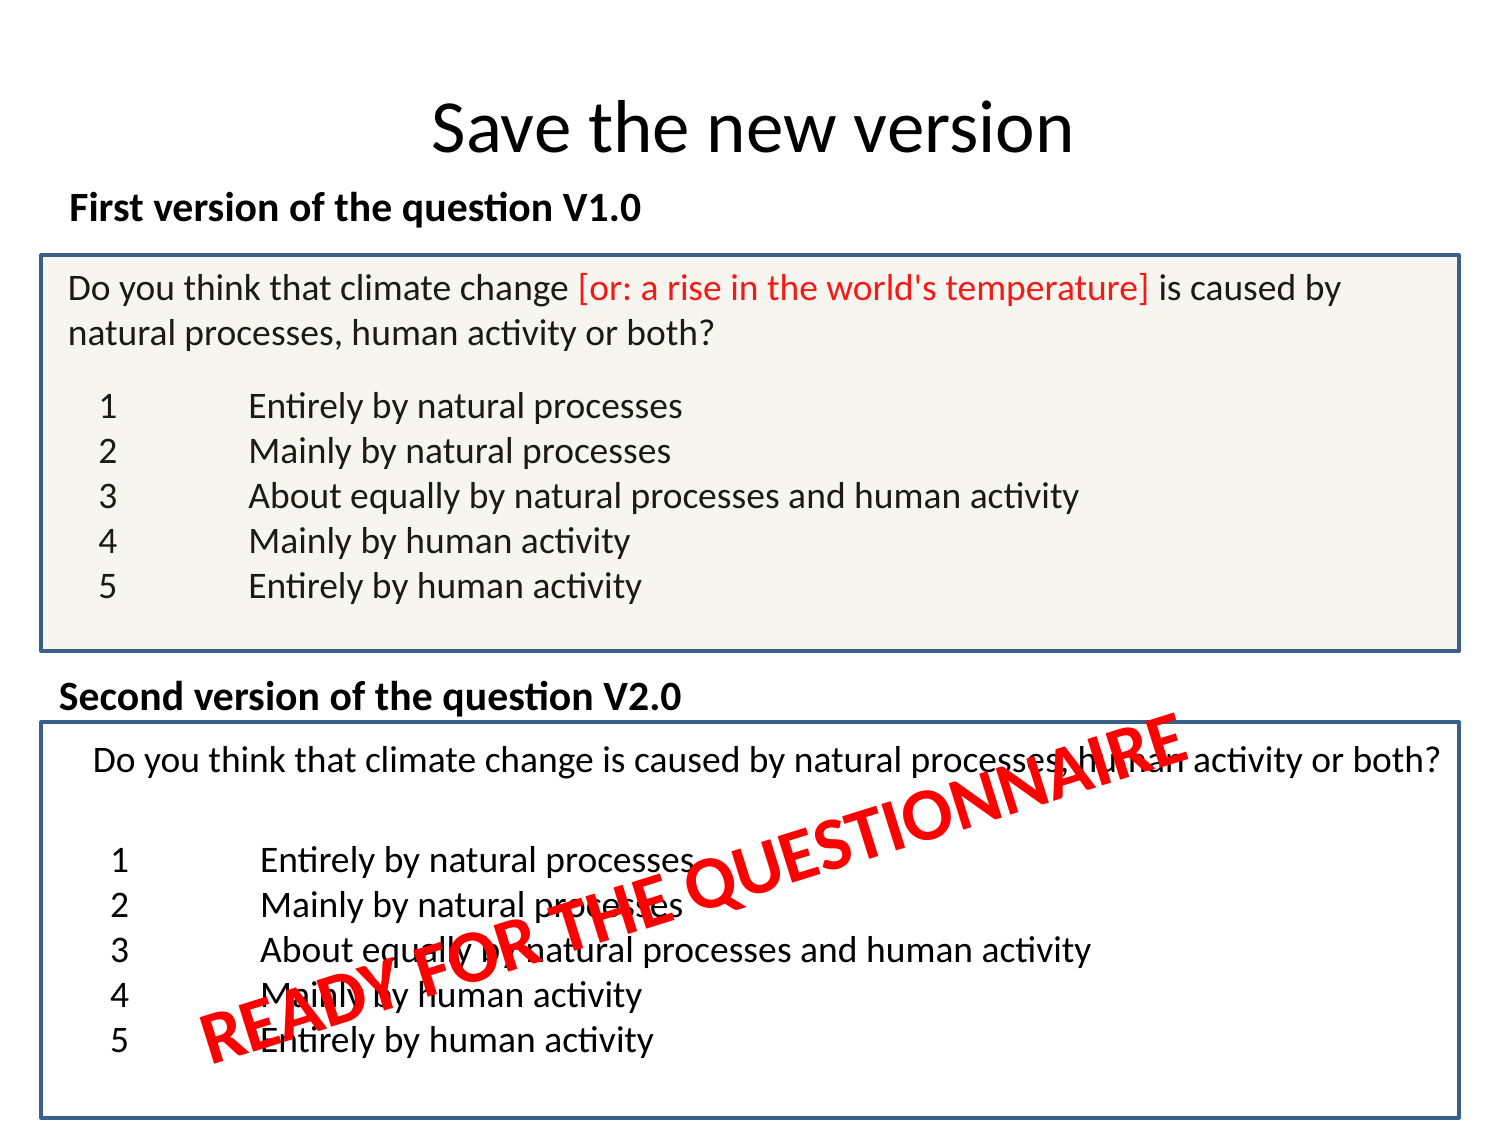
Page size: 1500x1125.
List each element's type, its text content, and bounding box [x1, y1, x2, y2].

text_box Second version of the question V2.0 [44, 661, 698, 727]
text_box Do you think that climate change is caused by natural processes, human activity or both? [1174, 728, 1484, 788]
text_box 1 Entirely by natural processes 2 Mainly by natural processes 3 About equally by natural processes and human activity 4 Mainly by human activity 5 Entirely by human activity [281, 828, 1108, 1068]
text_box READY FOR THE QUESTIONNAIRE [171, 674, 1213, 1092]
text_box [39, 720, 1461, 1120]
text_box 1 Entirely by natural processes 2 Mainly by natural processes 3 About equally by natural processes and human activity 4 Mainly by human activity 5 Entirely by human activity [95, 828, 689, 1068]
text_box [39, 253, 1461, 653]
text_box Do you think that climate change is caused by natural processes, human activity or both? [78, 728, 1008, 788]
text_box First version of the question V1.0 [54, 172, 657, 238]
title Save the new version [53, 40, 1471, 206]
